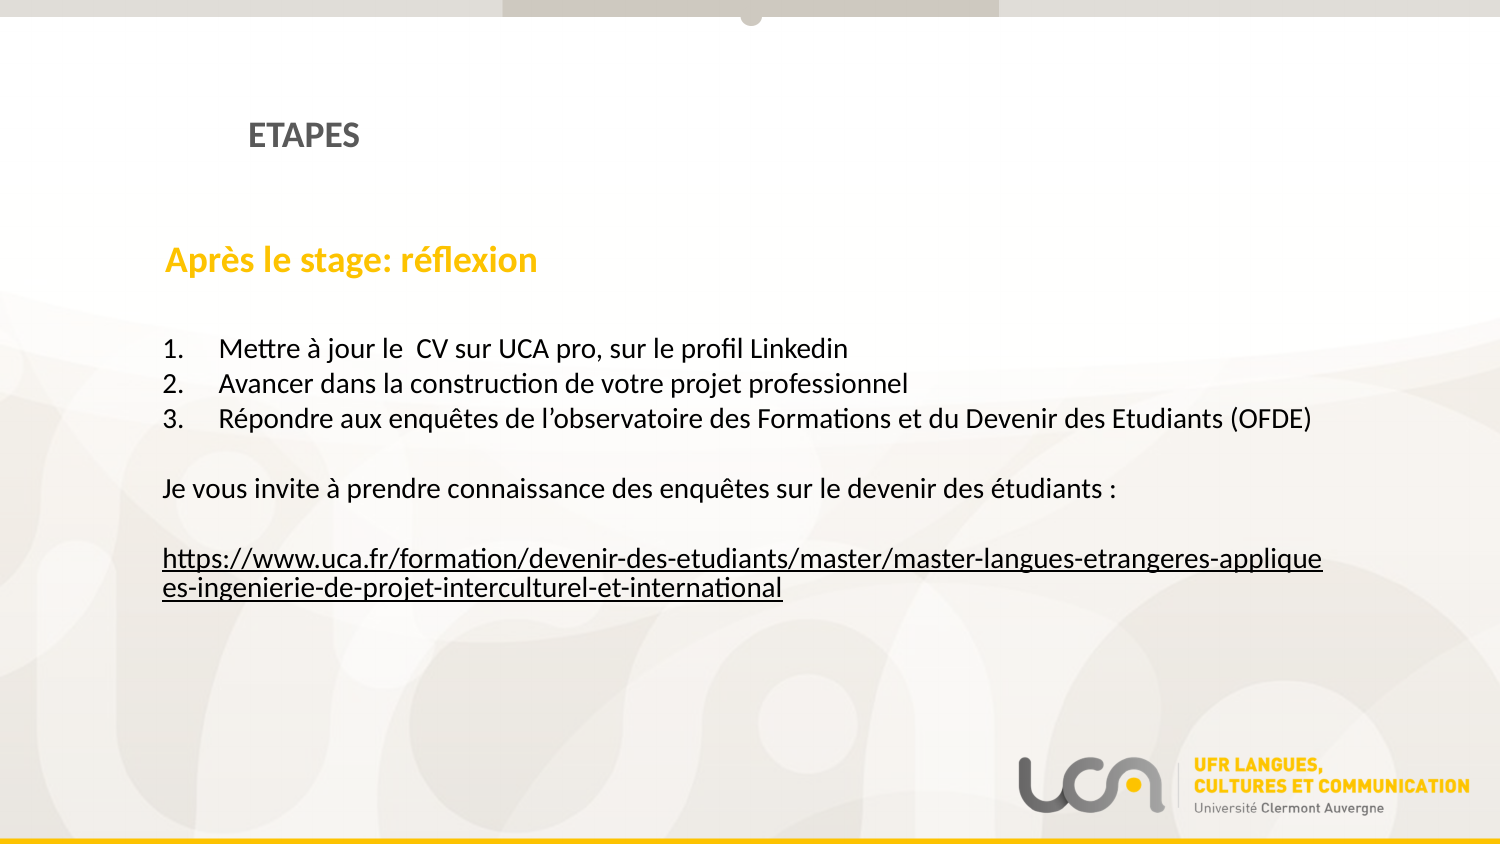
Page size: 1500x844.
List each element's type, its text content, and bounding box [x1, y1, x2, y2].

picture [0, 0, 1500, 844]
text_box Mettre à jour le CV sur UCA pro, sur le profil Linkedin Avancer dans la construction de votre projet professionnel Répondre aux enquêtes de l’observatoire des Formations et du Devenir des Etudiants (OFDE) Je vous invite à prendre connaissance des enquêtes sur le devenir des étudiants : https://www.uca.fr/formation/devenir-des-etudiants/master/master-langues-etrangeres-appliquees-ingenierie-de-projet-interculturel-et-international [147, 322, 1341, 722]
text_box Après le stage: réflexion [150, 227, 562, 288]
text_box ETAPES [233, 102, 376, 163]
